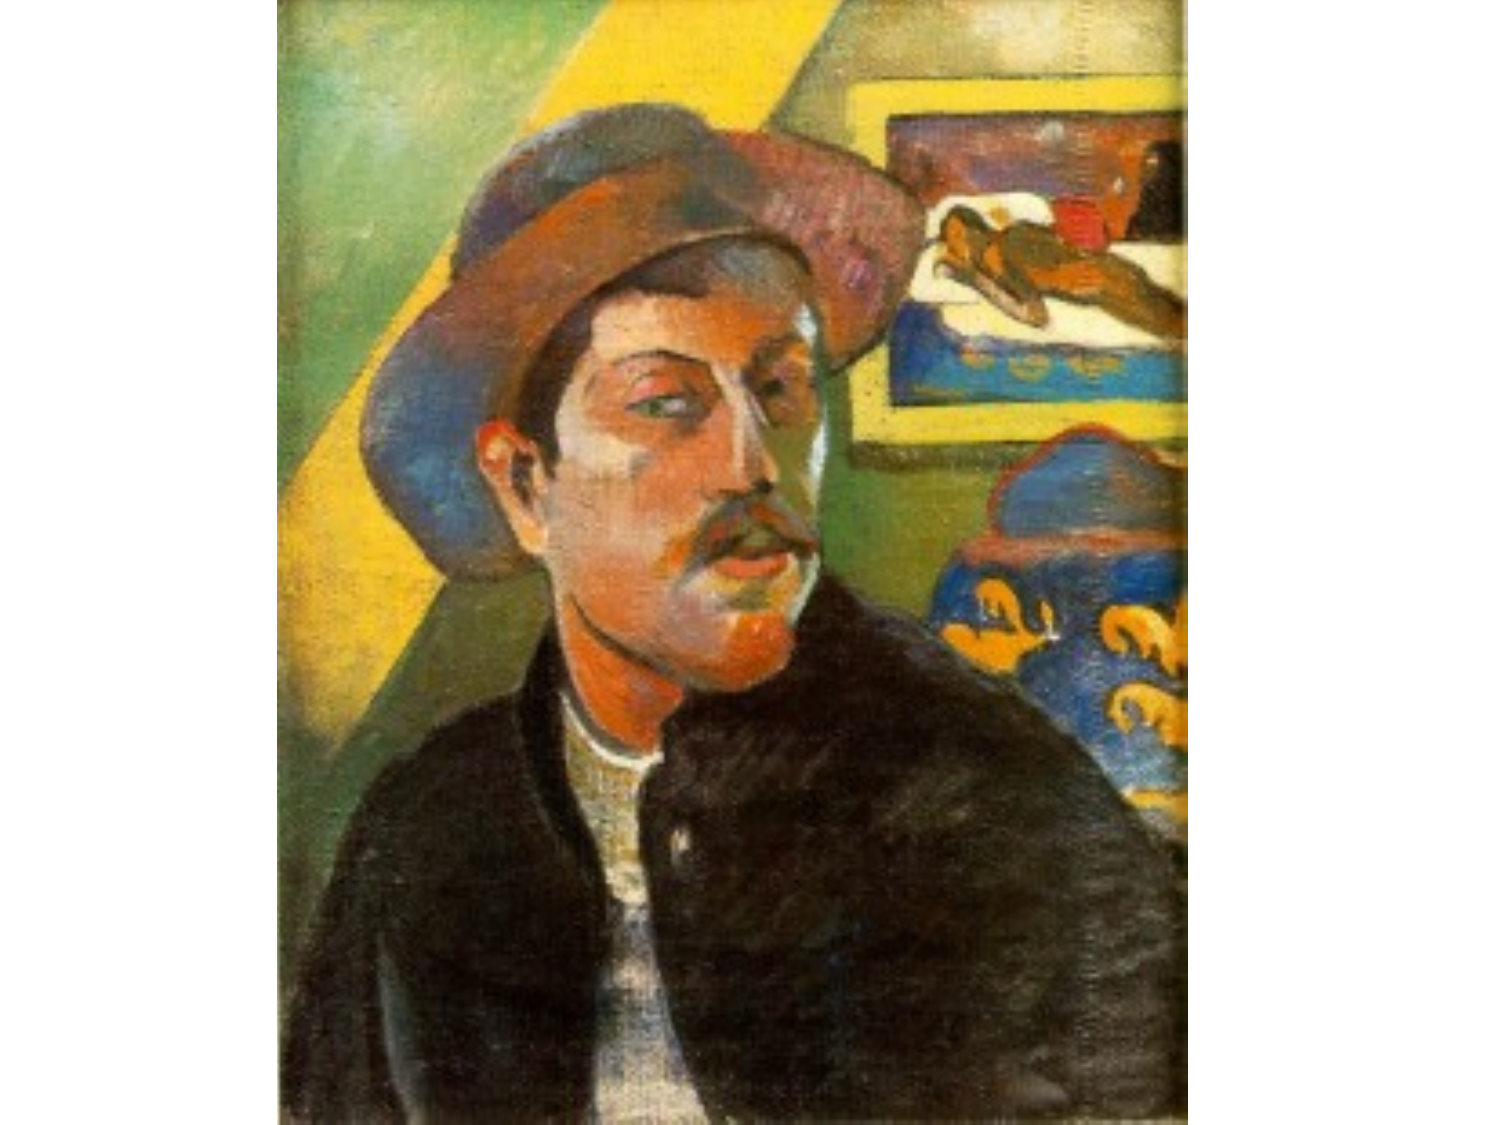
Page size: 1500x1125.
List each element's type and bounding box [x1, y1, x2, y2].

picture [277, 0, 1188, 1125]
